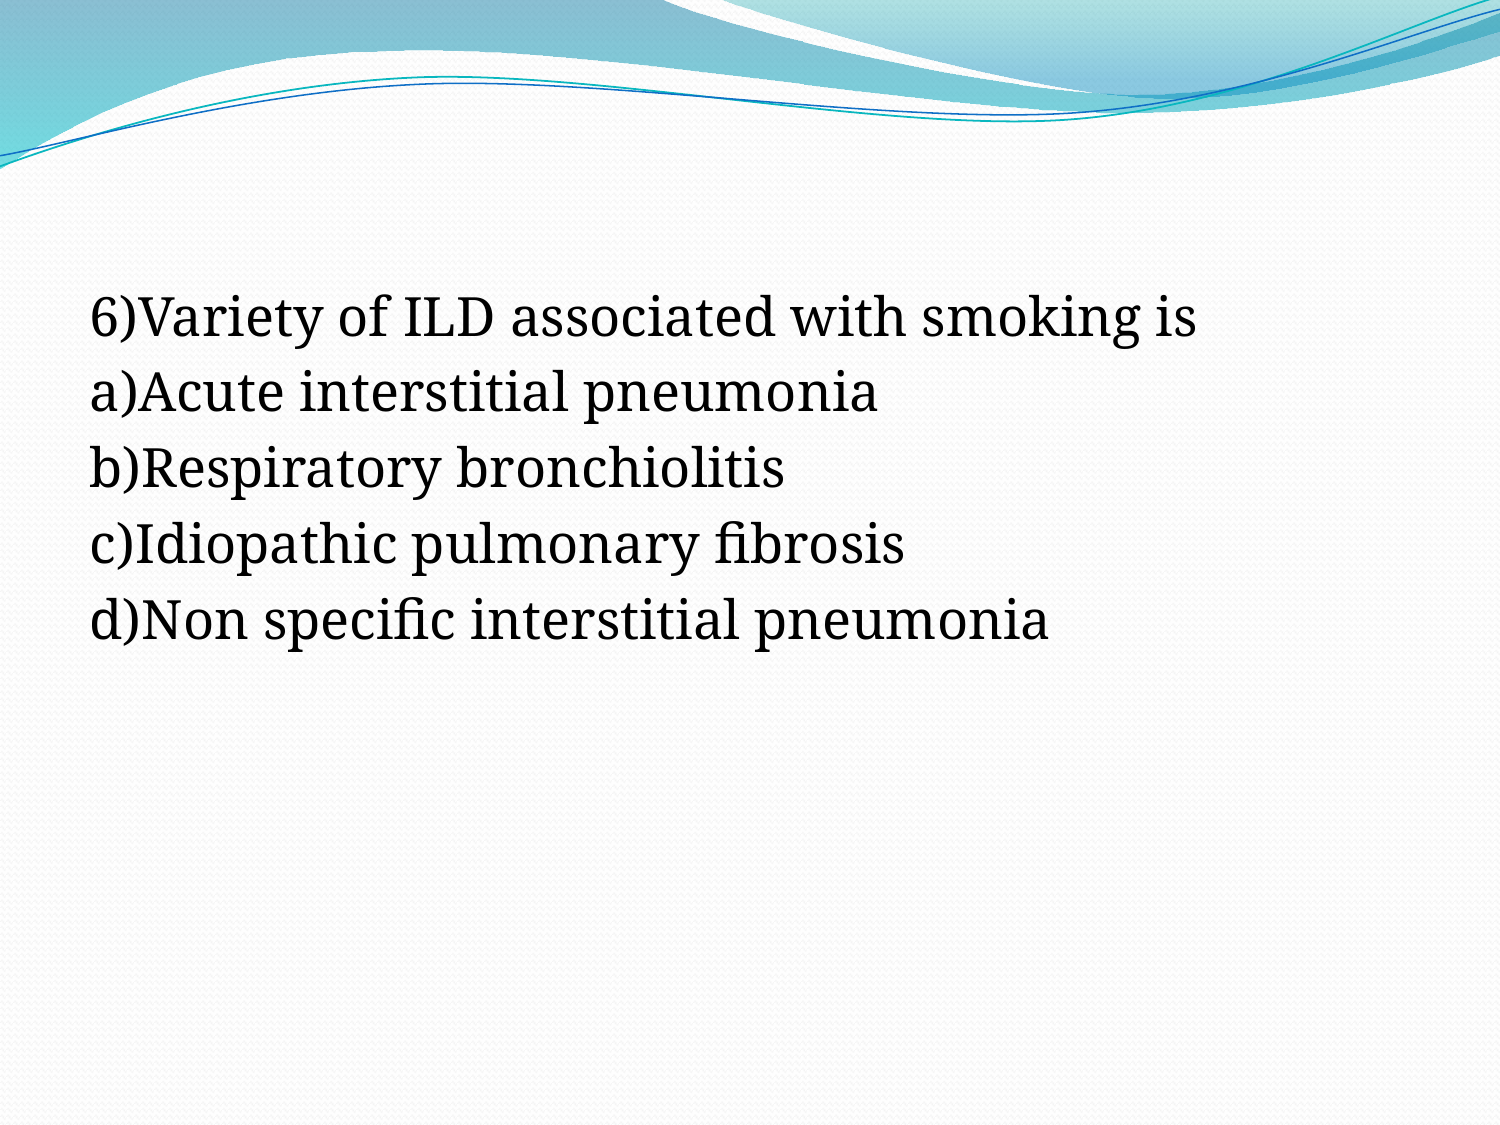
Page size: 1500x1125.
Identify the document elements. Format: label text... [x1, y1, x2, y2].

list 6)Variety of ILD associated with smoking is a)Acute interstitial pneumonia b)Respiratory bronchiolitis c)Idiopathic pulmonary fibrosis d)Non specific interstitial pneumonia [75, 274, 1425, 1038]
